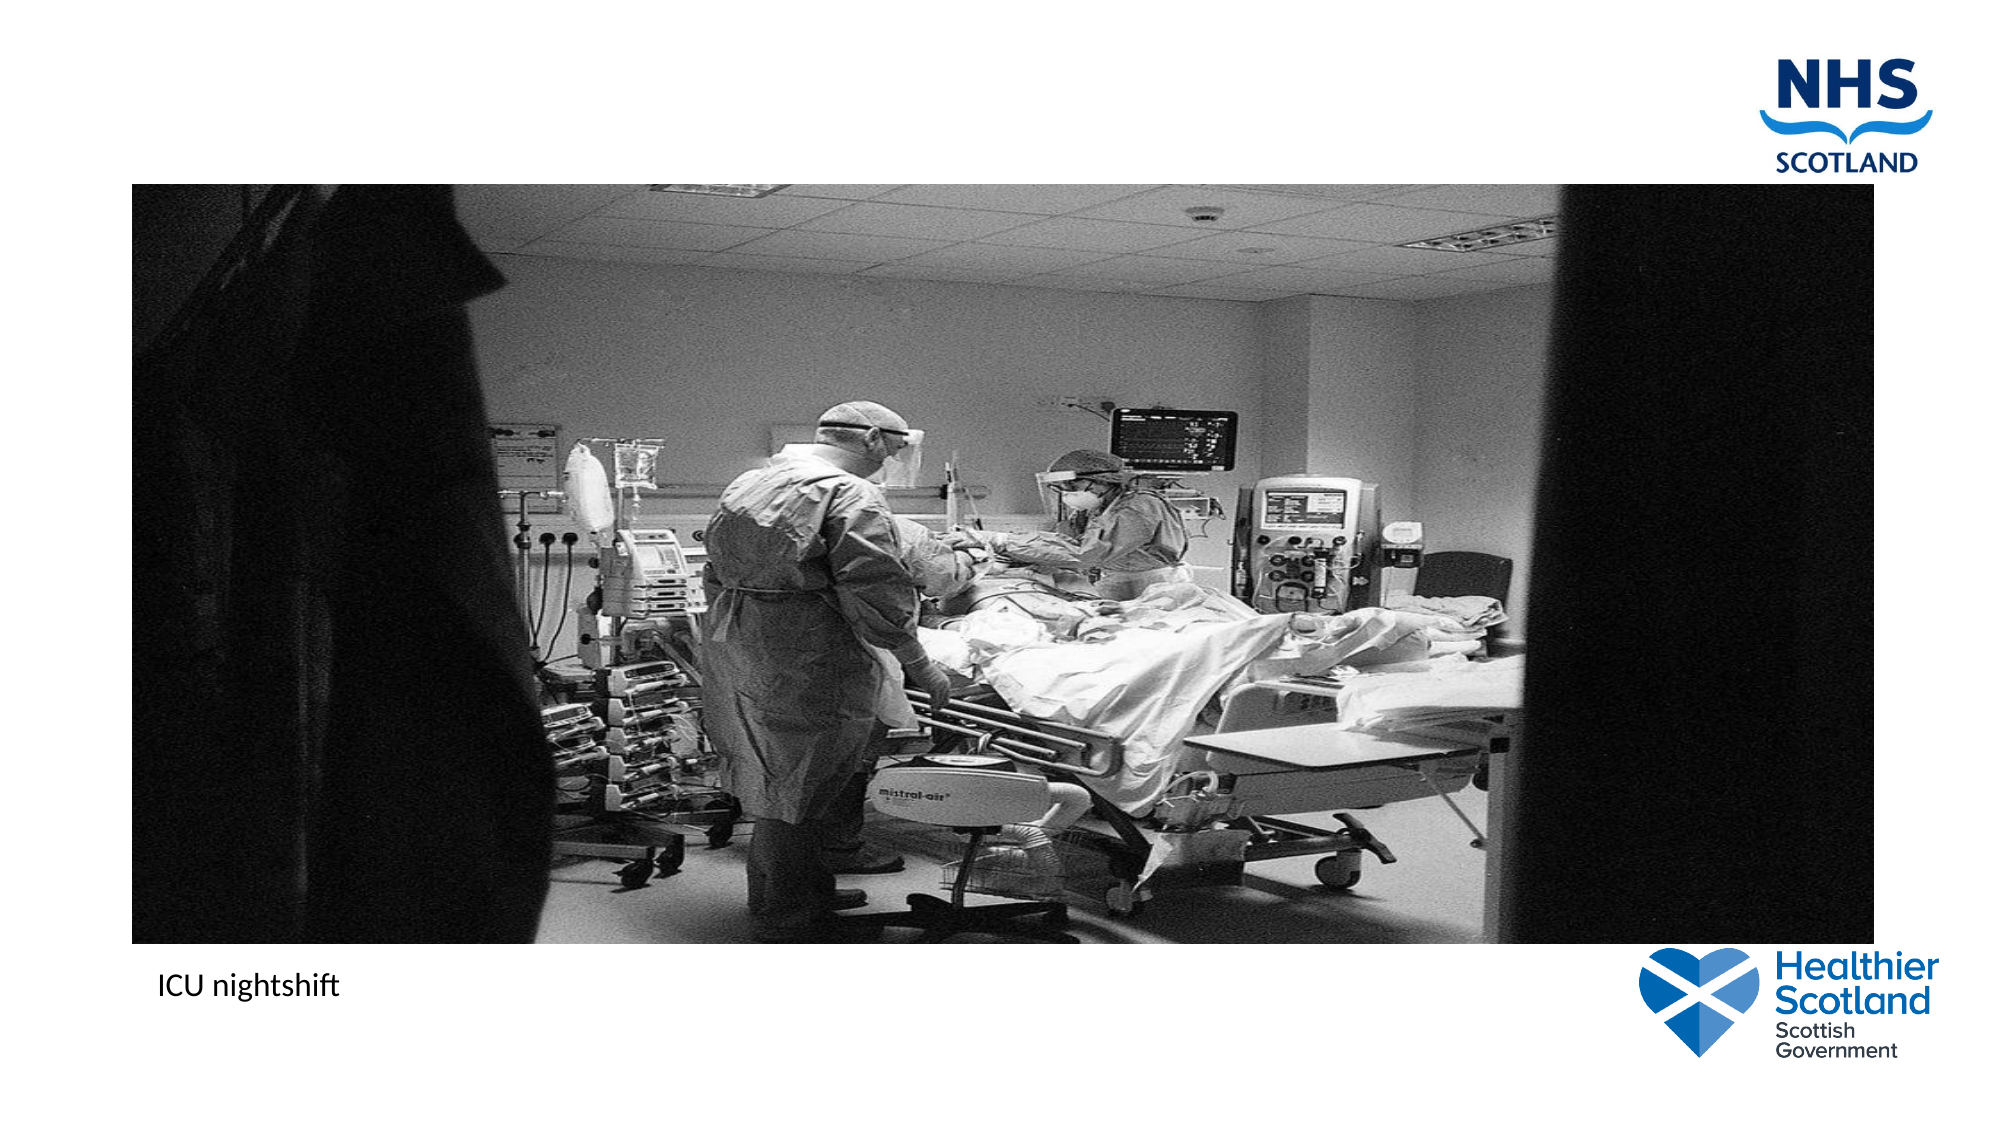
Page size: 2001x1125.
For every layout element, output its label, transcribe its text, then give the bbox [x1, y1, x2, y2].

list ICU nightshift [142, 960, 1493, 1029]
picture [0, 0, 1999, 1125]
